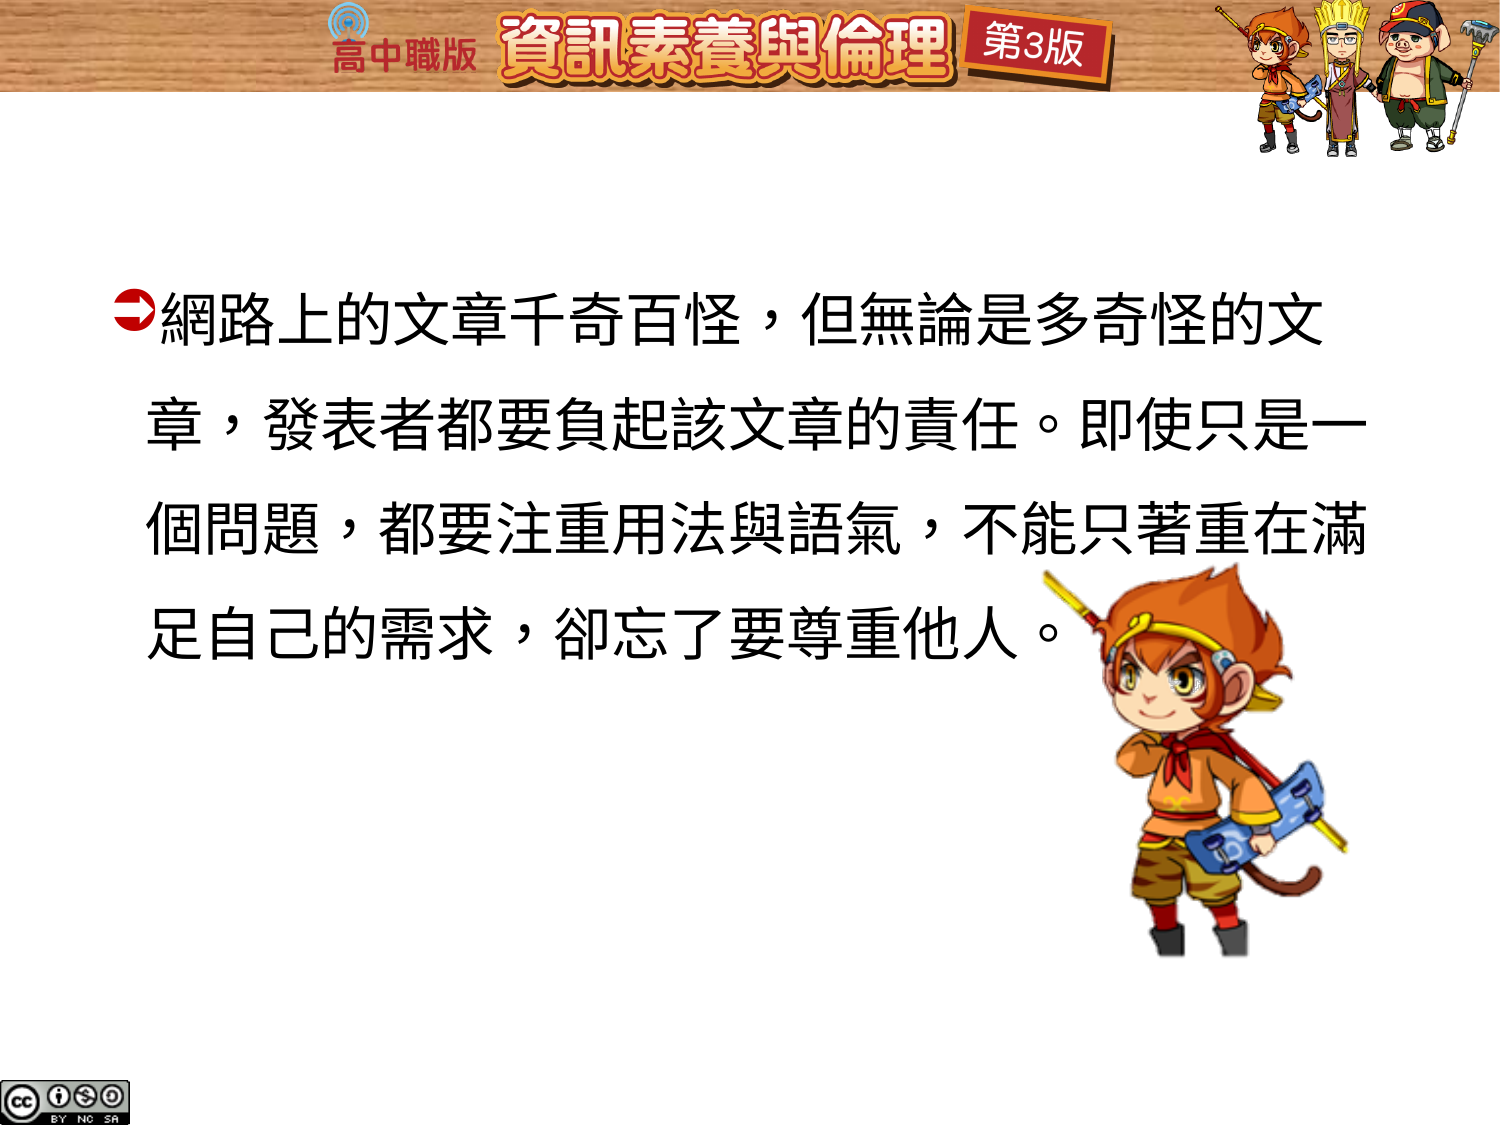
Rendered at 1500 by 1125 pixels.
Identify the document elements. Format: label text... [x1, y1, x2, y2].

list 網路上的文章千奇百怪，但無論是多奇怪的文章，發表者都要負起該文章的責任。即使只是一個問題，都要注重用法與語氣，不能只著重在滿足自己的需求，卻忘了要尊重他人。 [93, 240, 1387, 1025]
picture [0, 0, 1500, 157]
picture [1006, 492, 1388, 1010]
picture [0, 1080, 130, 1125]
